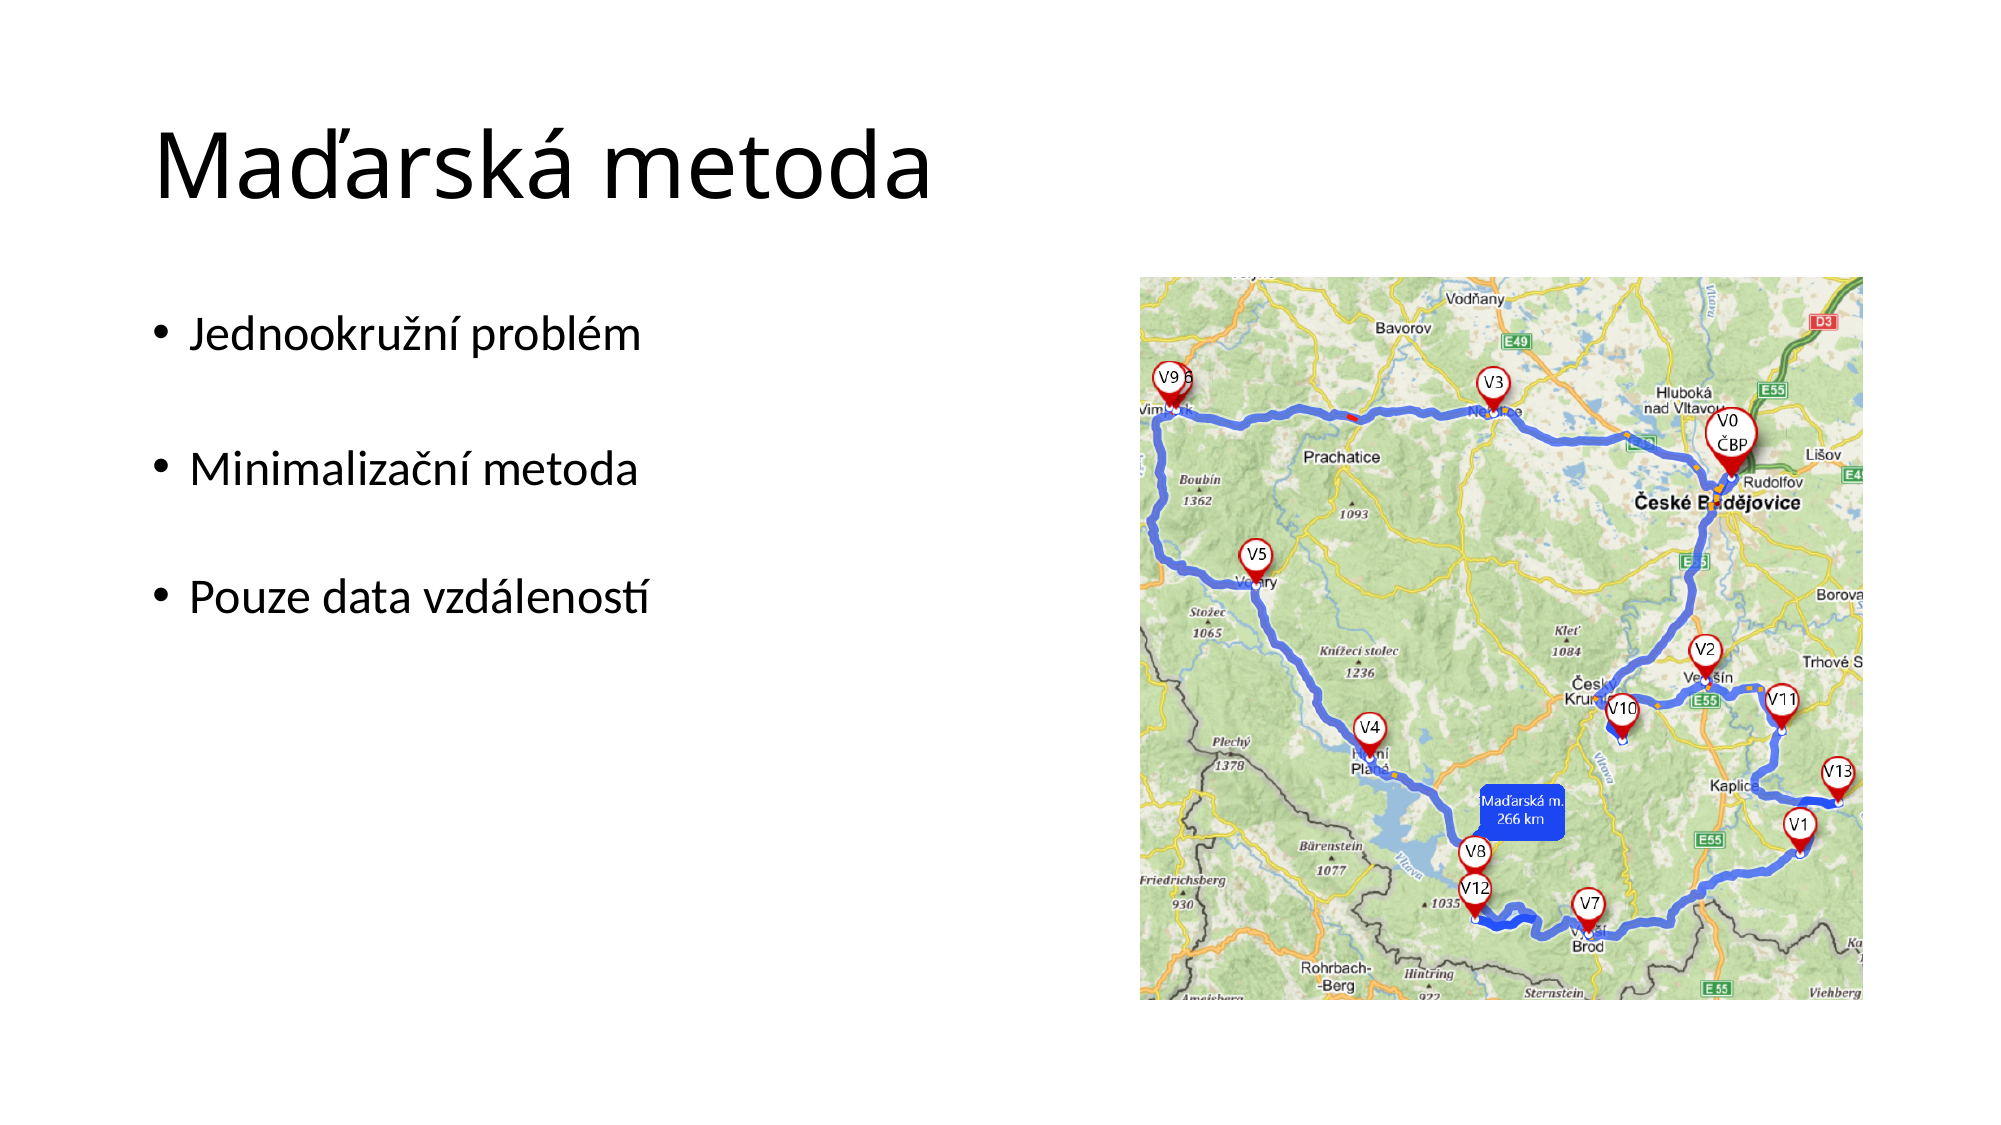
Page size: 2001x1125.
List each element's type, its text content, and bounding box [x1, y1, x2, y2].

list Jednookružní problém Minimalizační metoda Pouze data vzdáleností [137, 299, 1863, 1014]
picture [1140, 277, 1863, 1000]
title Maďarská metoda [137, 59, 1863, 278]
